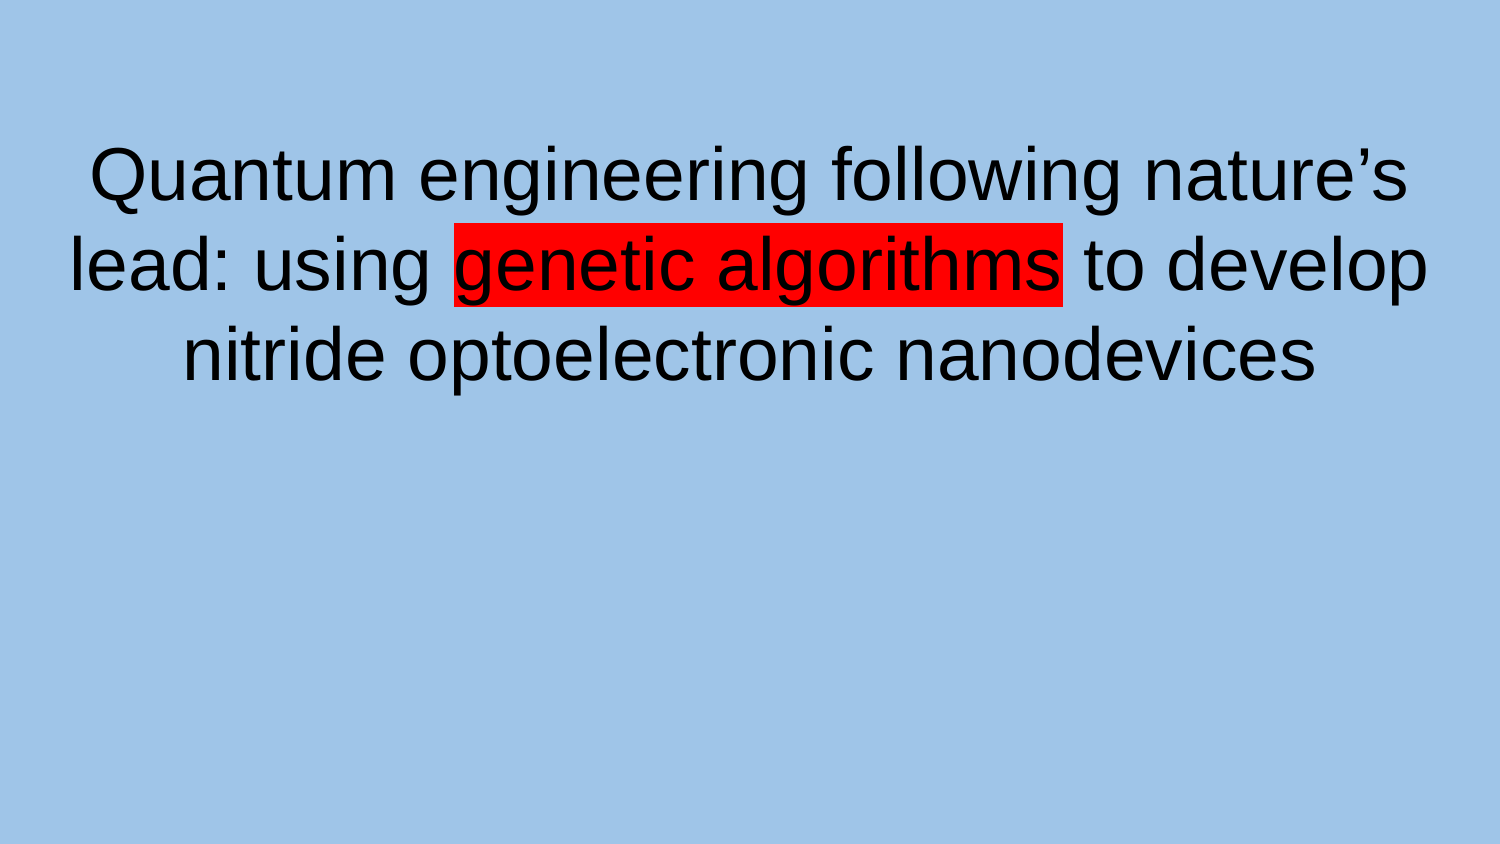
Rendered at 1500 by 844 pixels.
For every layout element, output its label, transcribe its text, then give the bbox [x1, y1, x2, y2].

title Quantum engineering following nature’s lead: using genetic algorithms to develop nitride optoelectronic nanodevices [51, 98, 1449, 411]
